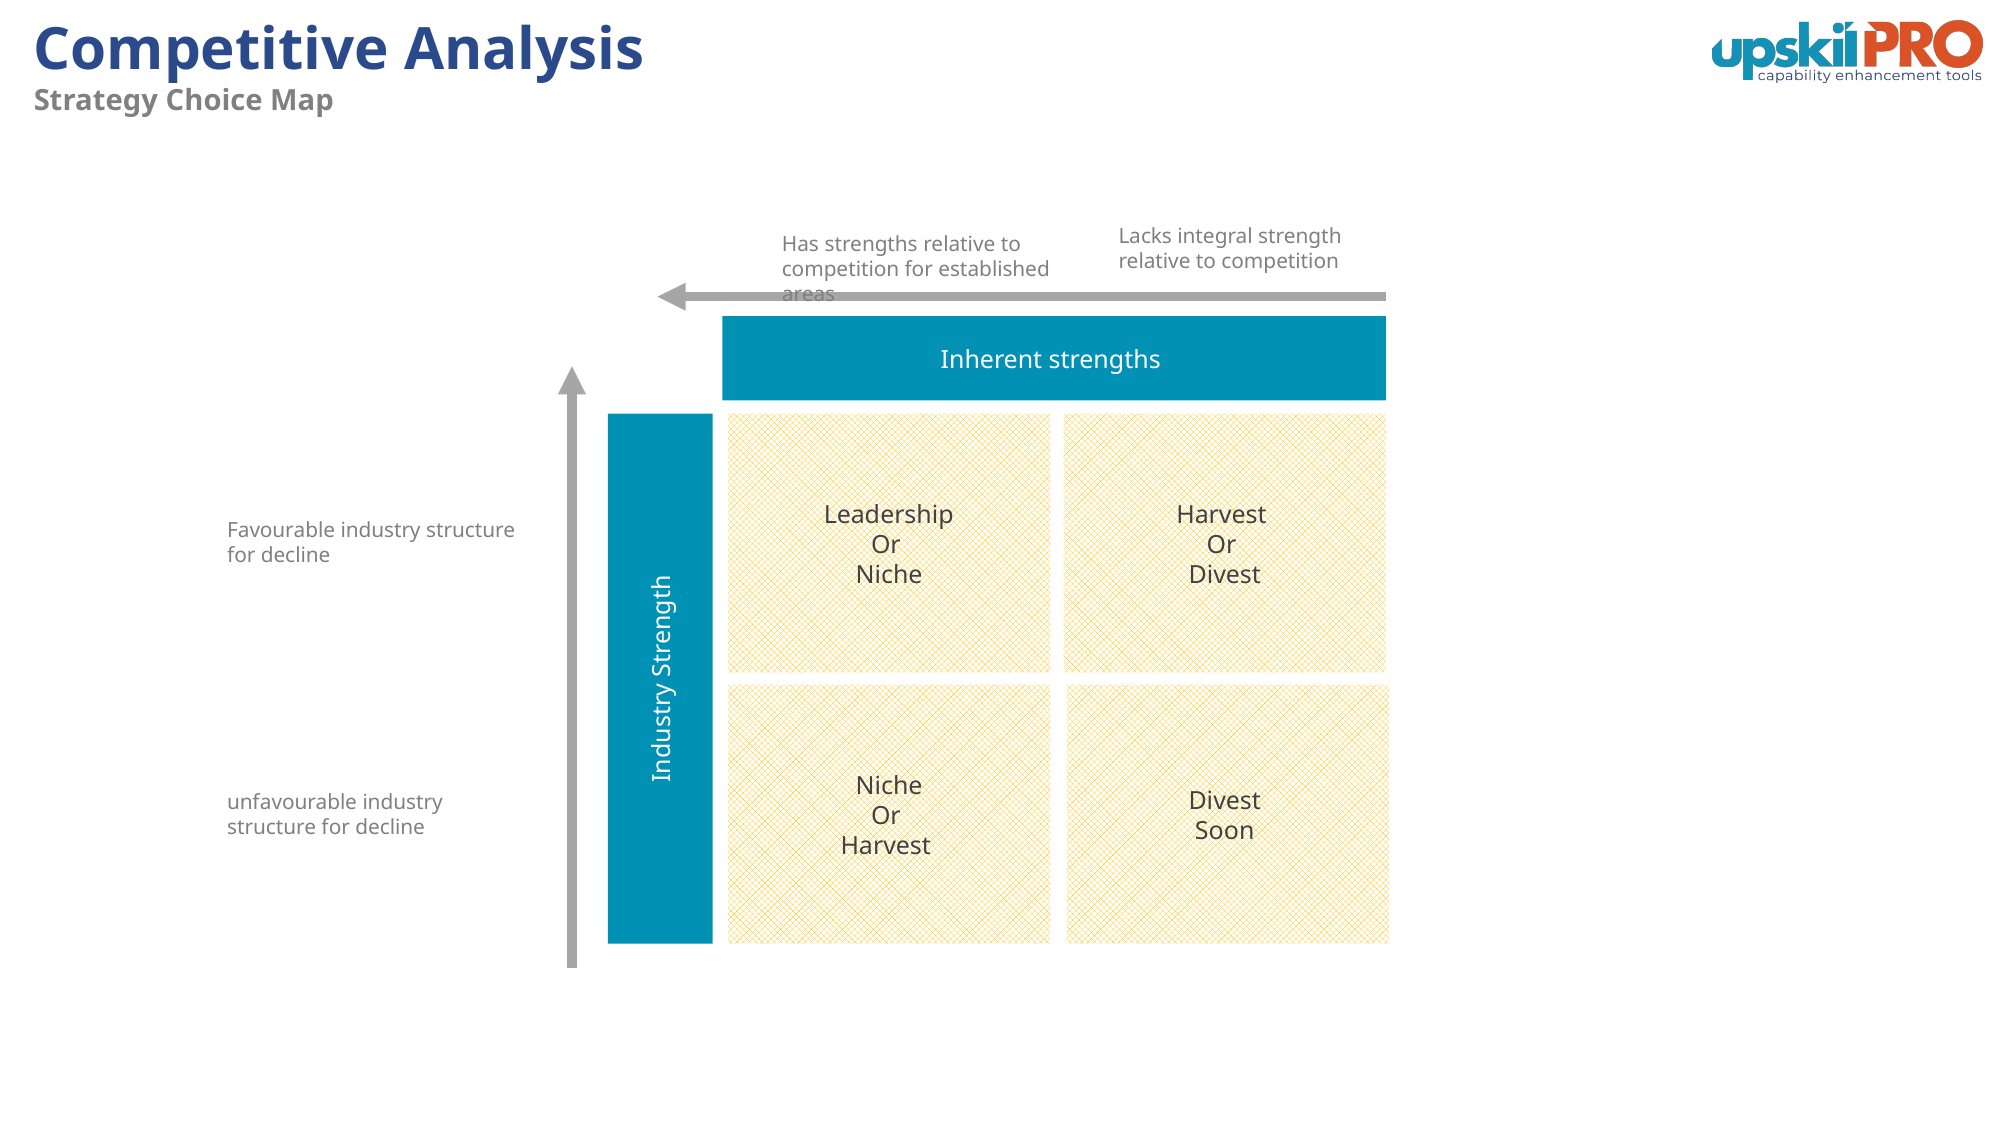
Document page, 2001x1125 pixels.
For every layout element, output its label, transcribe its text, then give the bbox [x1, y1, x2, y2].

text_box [571, 296, 1390, 968]
picture [1712, 20, 1983, 84]
text_box Lacks integral strength relative to competition [1103, 214, 1386, 280]
text_box Has strengths relative to competition for established areas [767, 223, 1096, 296]
text_box unfavourable industry structure for decline [212, 781, 542, 846]
text_box Favourable industry structure for decline [212, 508, 542, 574]
text_box Competitive Analysis Strategy Choice Map [19, 3, 1598, 124]
